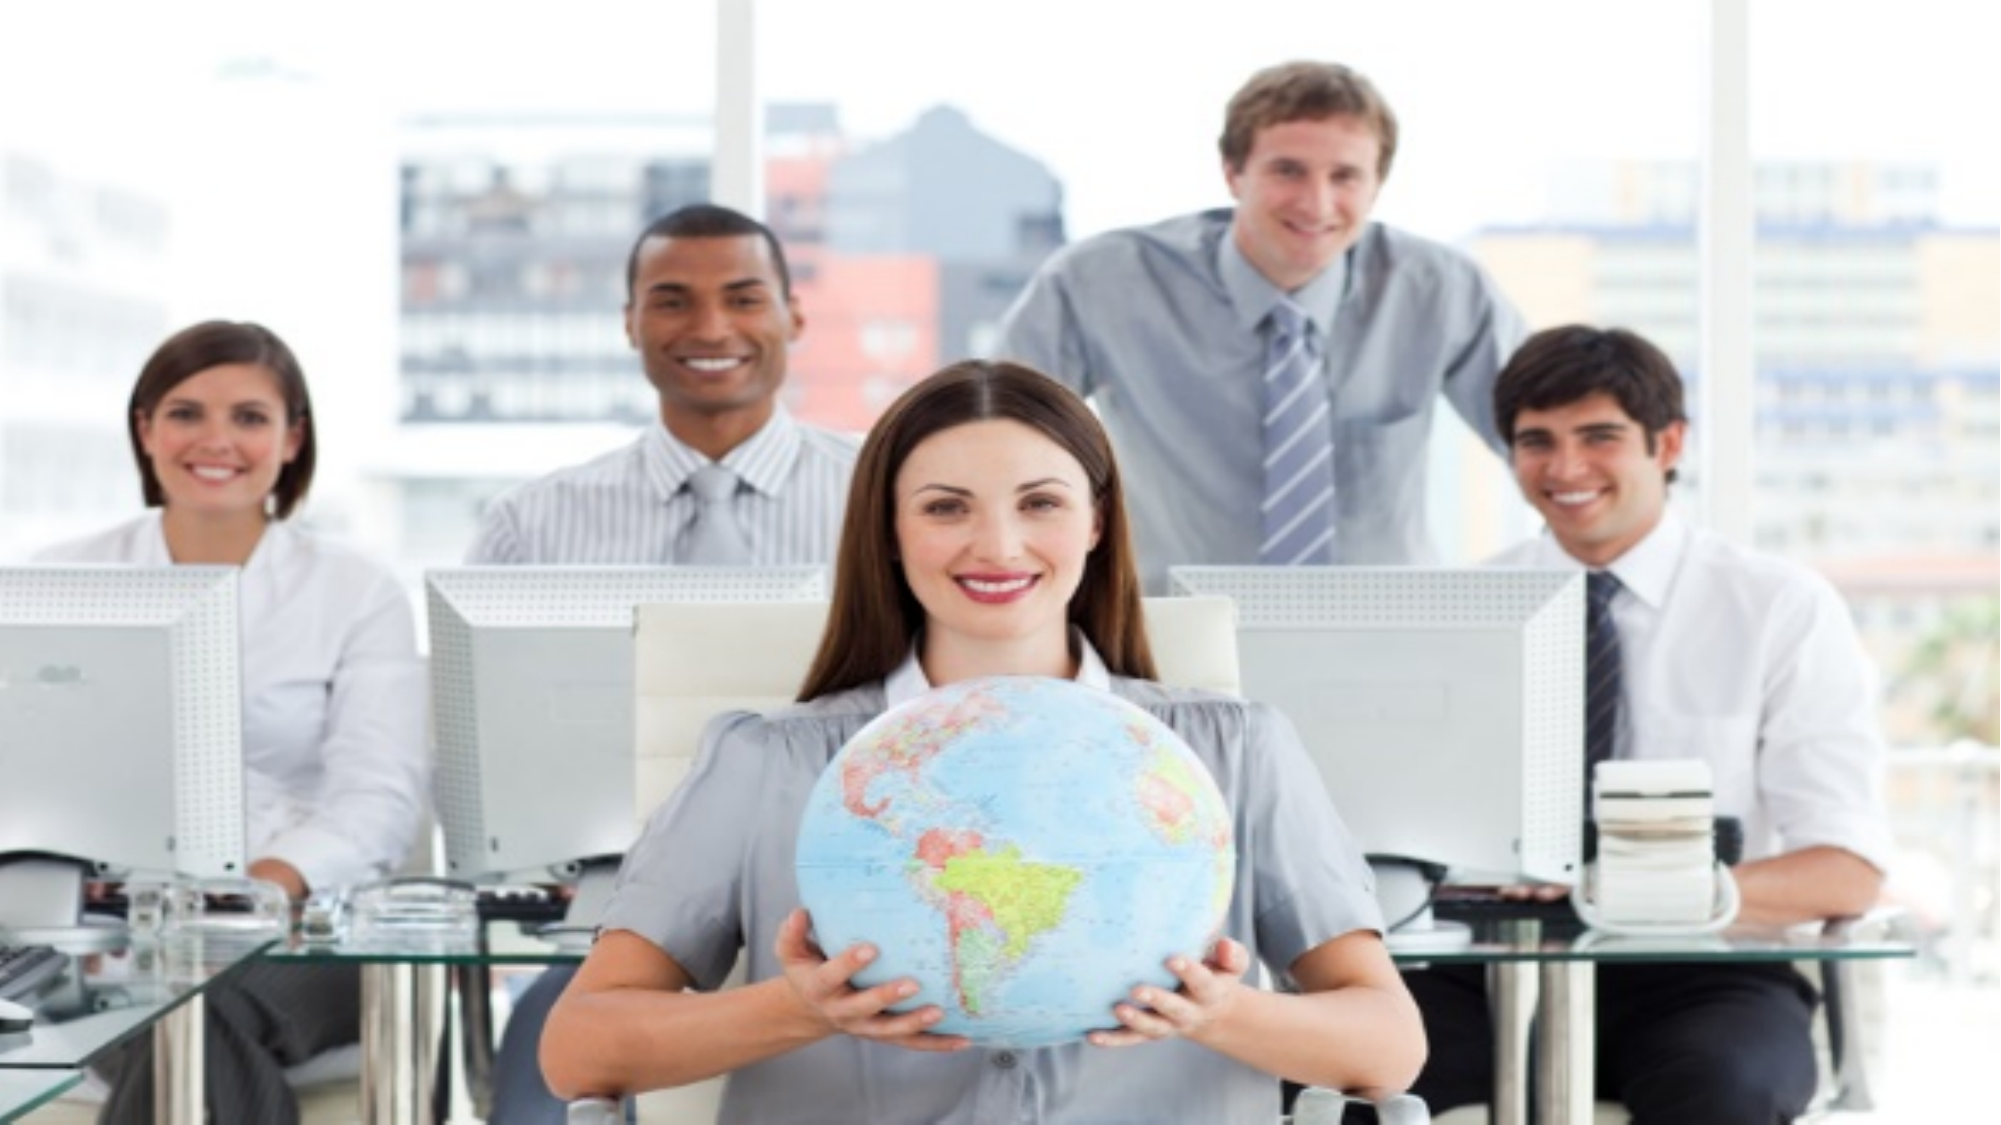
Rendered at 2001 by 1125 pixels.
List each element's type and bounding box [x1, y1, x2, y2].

list [0, 0, 2000, 1125]
